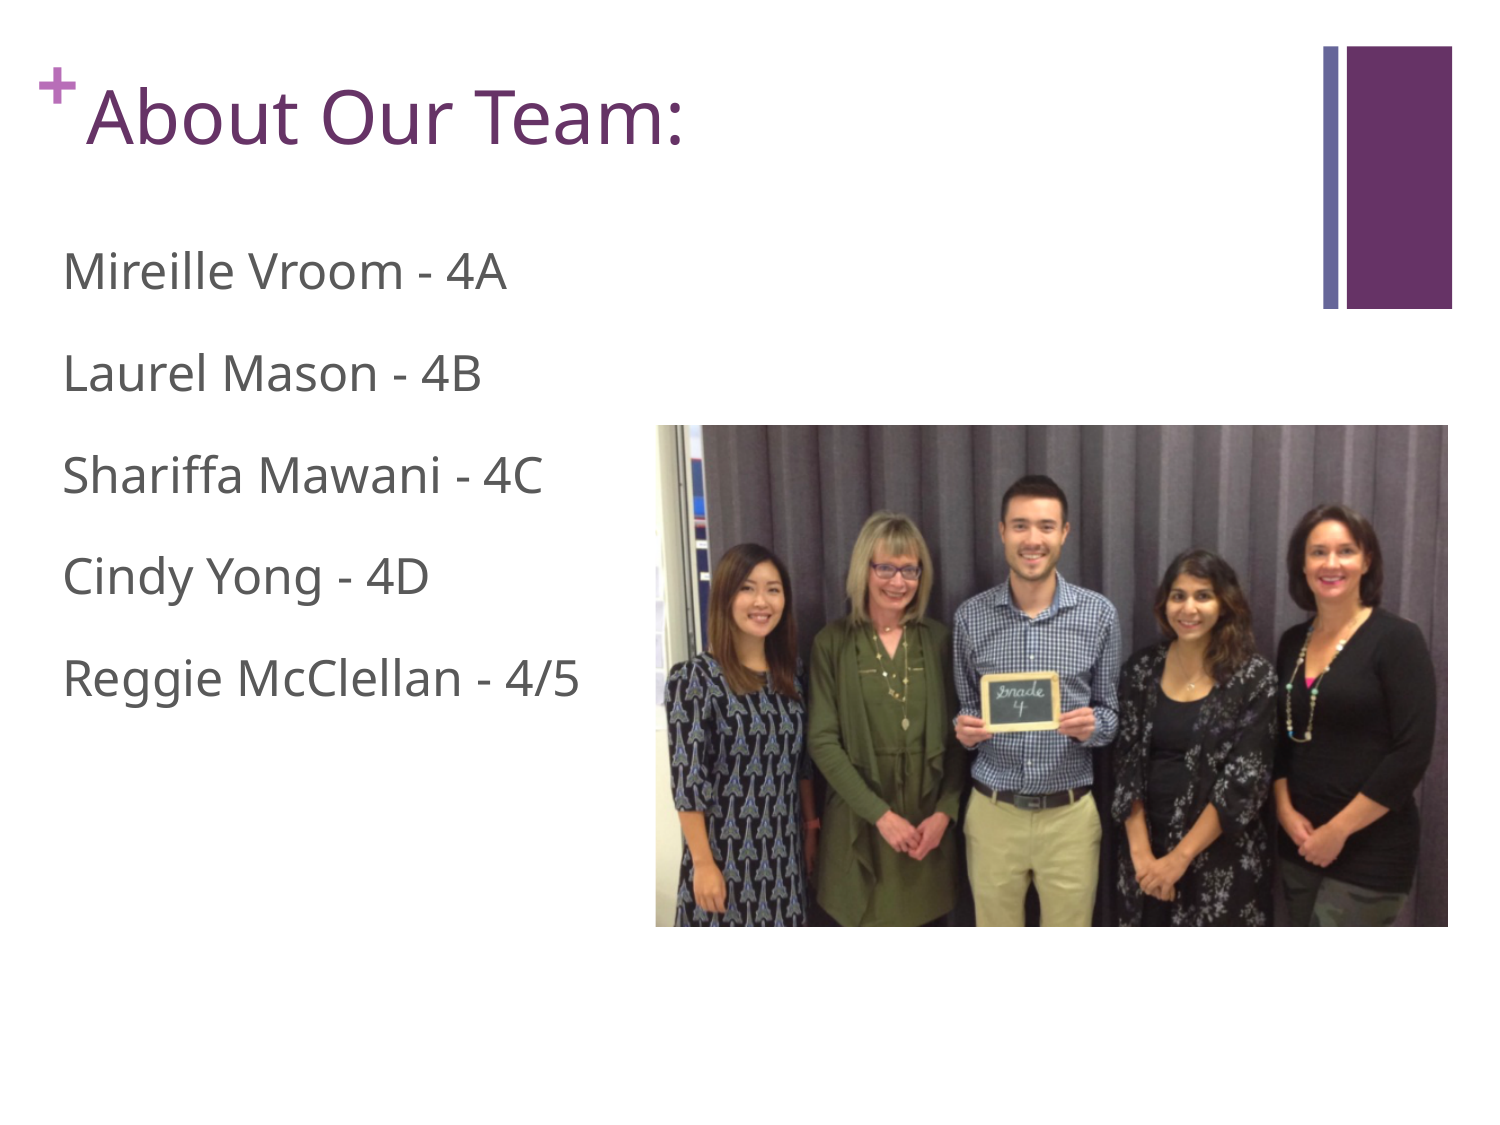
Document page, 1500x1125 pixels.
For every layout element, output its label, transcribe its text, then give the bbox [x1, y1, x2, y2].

picture [655, 424, 1449, 927]
title About Our Team: [71, 62, 1312, 246]
list Mireille Vroom - 4A Laurel Mason - 4B Shariffa Mawani - 4C Cindy Yong - 4D Reggie McClellan - 4/5 [47, 232, 1292, 1050]
